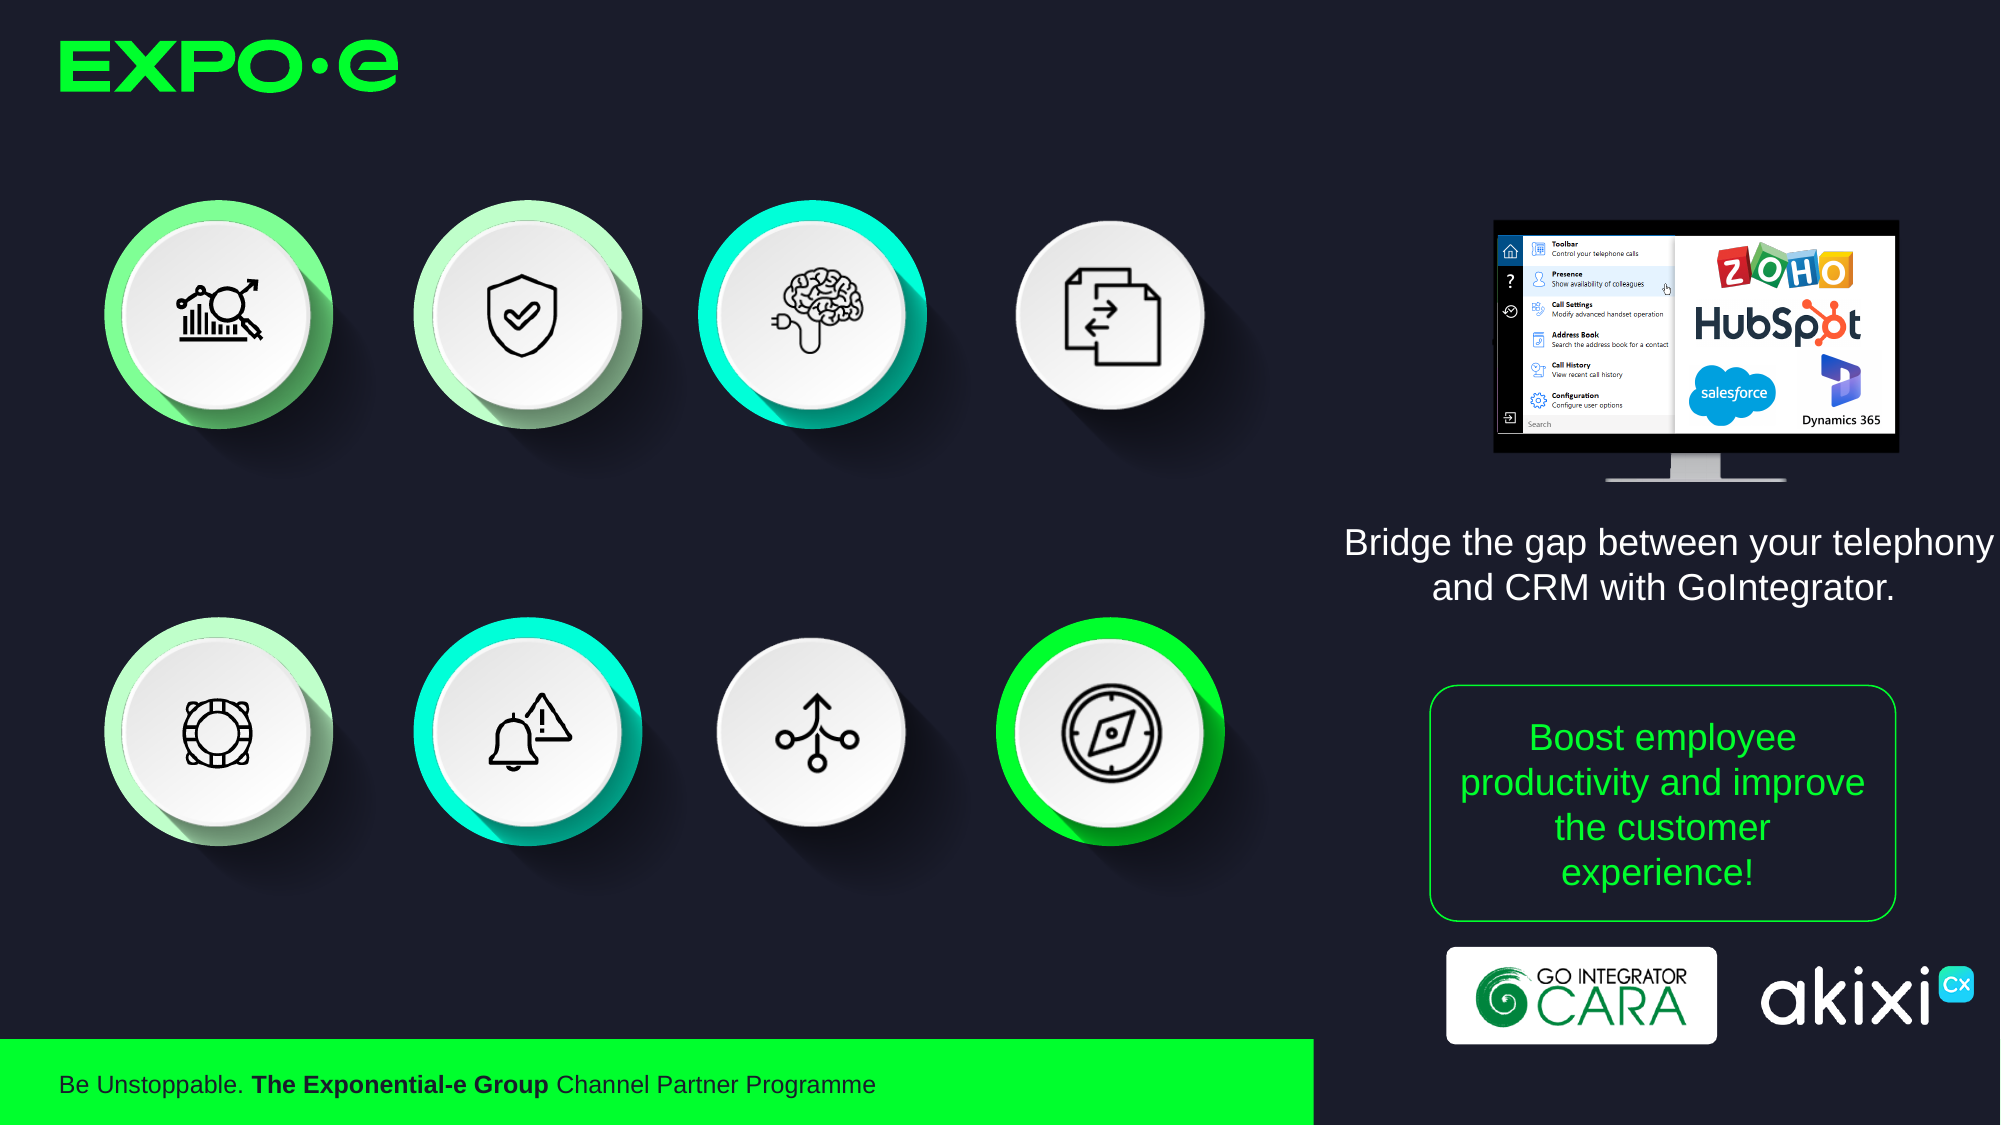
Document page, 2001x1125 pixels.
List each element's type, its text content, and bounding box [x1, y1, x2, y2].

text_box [1446, 946, 1718, 1045]
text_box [644, 616, 974, 960]
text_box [387, 199, 684, 505]
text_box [975, 616, 1292, 994]
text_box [1313, 0, 2000, 1125]
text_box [685, 199, 974, 570]
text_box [391, 616, 710, 1009]
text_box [975, 199, 1293, 572]
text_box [66, 199, 399, 538]
picture [1761, 966, 1975, 1025]
text_box CRM Integration [190, 29, 1308, 149]
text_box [65, 616, 390, 912]
